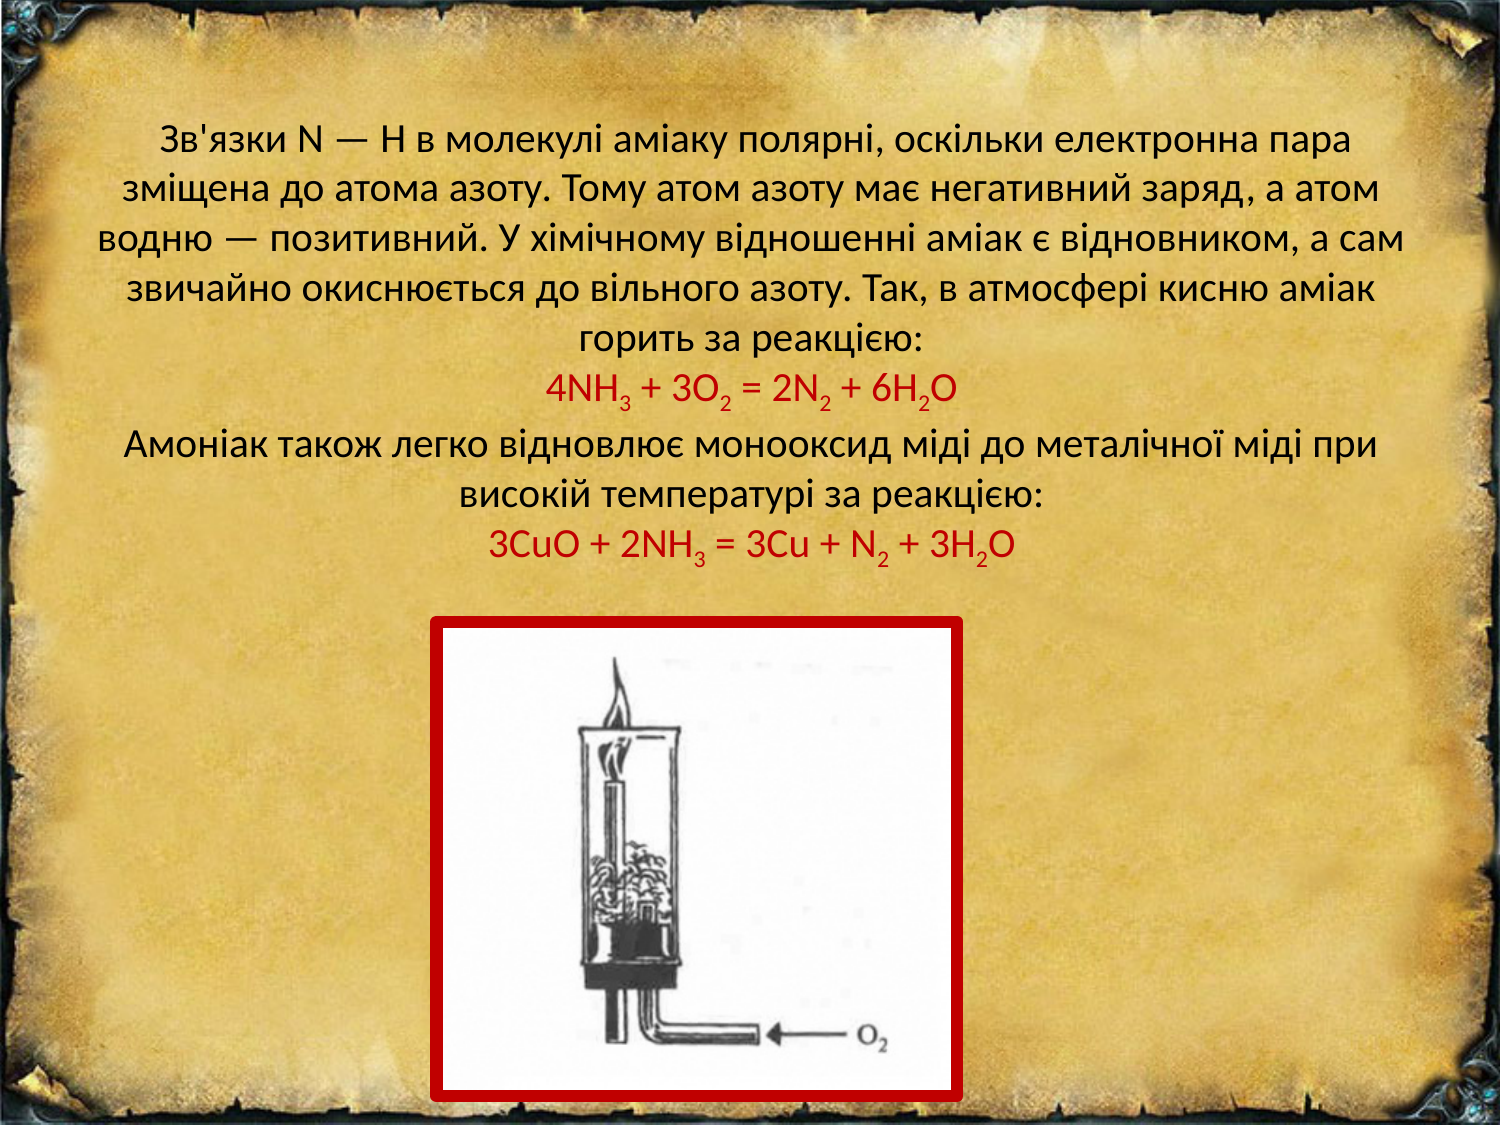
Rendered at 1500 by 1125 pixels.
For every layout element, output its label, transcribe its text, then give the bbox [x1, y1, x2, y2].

title Зв'язки N — Н в молекулі аміаку полярні, оскільки електронна пара зміщена до атома азоту. Тому атом азоту має негативний заряд, а атом водню — позитивний. У хімічному відношенні аміак є відновником, а сам звичайно окиснюється до вільного азоту. Так, в атмосфері кисню аміак горить за реакцією: 4NH3 + 3O2 = 2N2 + 6H2O Амоніак також легко відновлює монооксид міді до металічної міді при високій температурі за реакцією: 3CuO + 2NH3 = 3Cu + N2 + 3H2O [76, 101, 1427, 598]
picture [0, 0, 1500, 1125]
